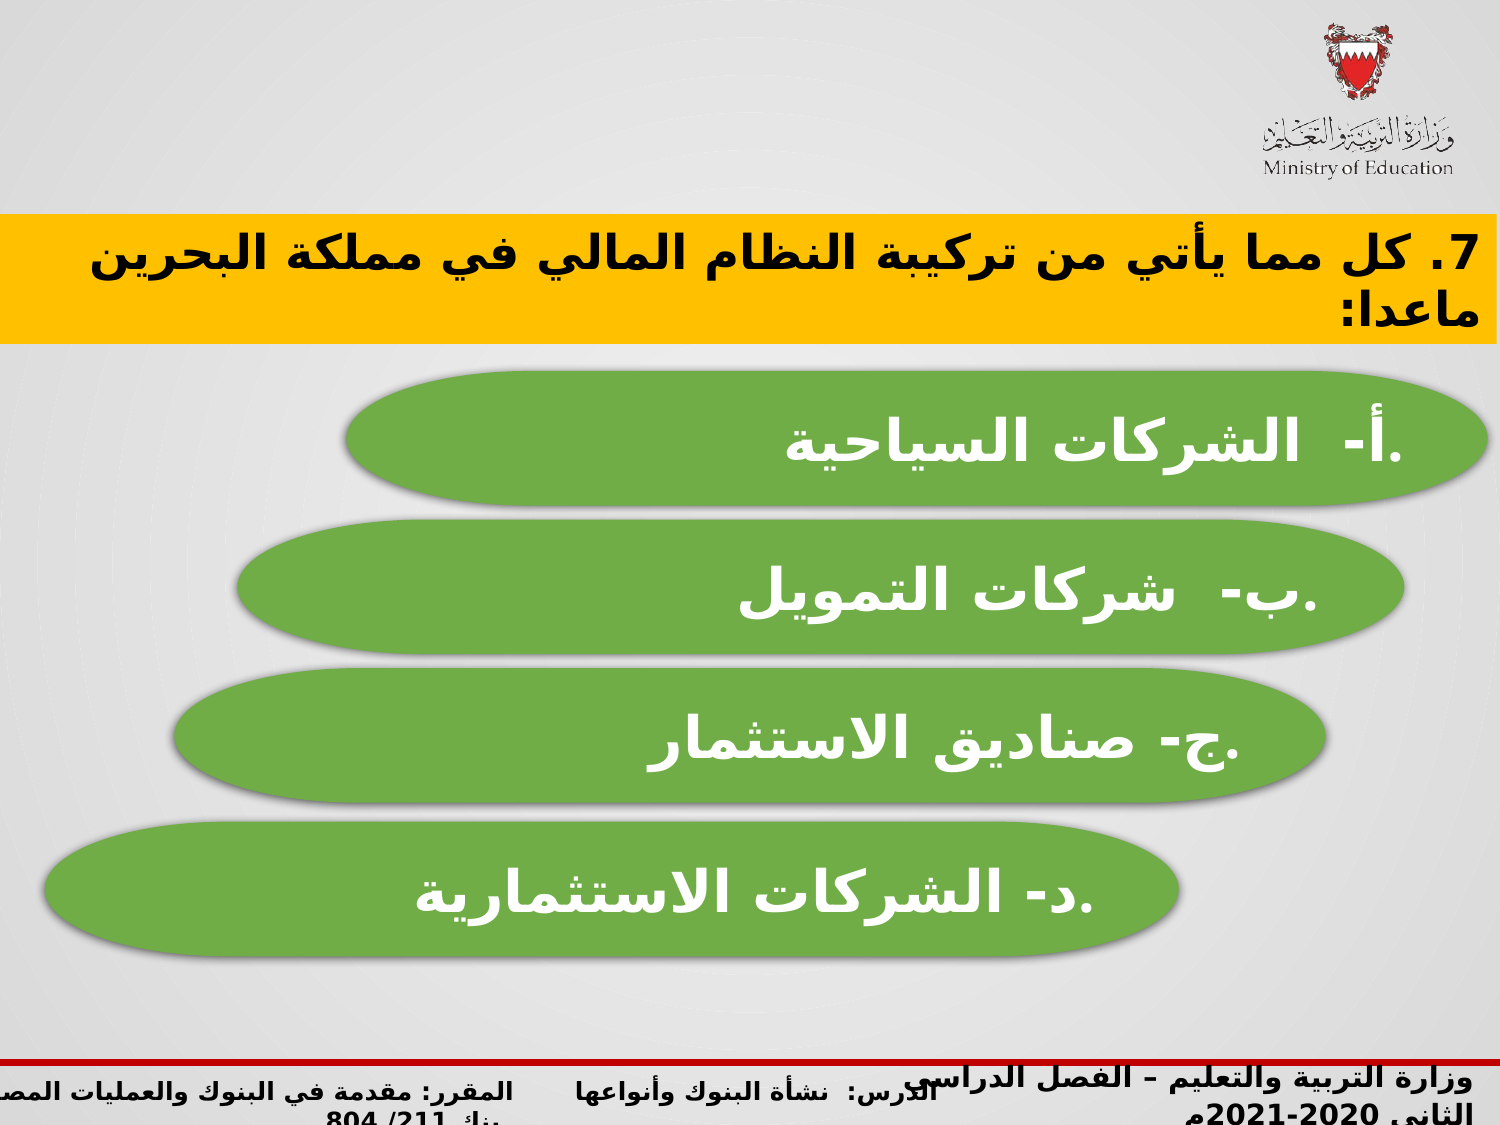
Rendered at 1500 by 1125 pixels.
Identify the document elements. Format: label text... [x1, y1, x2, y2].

picture [1225, 0, 1496, 208]
text_box د- الشركات الاستثمارية. [44, 821, 1179, 957]
text_box ج- صناديق الاستثمار. [174, 668, 1326, 803]
text_box ب- شركات التمويل. [237, 519, 1405, 655]
text_box الدرس: نشأة البنوك وأنواعها المقرر: مقدمة في البنوك والعمليات المصرفية بنك 211/ 804 [0, 1067, 867, 1125]
text_box أ- الشركات السياحية. [346, 370, 1488, 506]
text_box وزارة التربية والتعليم – الفصل الدراسي الثاني 2020-2021م [867, 1063, 1490, 1125]
text_box 7. كل مما يأتي من تركيبة النظام المالي في مملكة البحرين ماعدا: [0, 214, 1497, 344]
